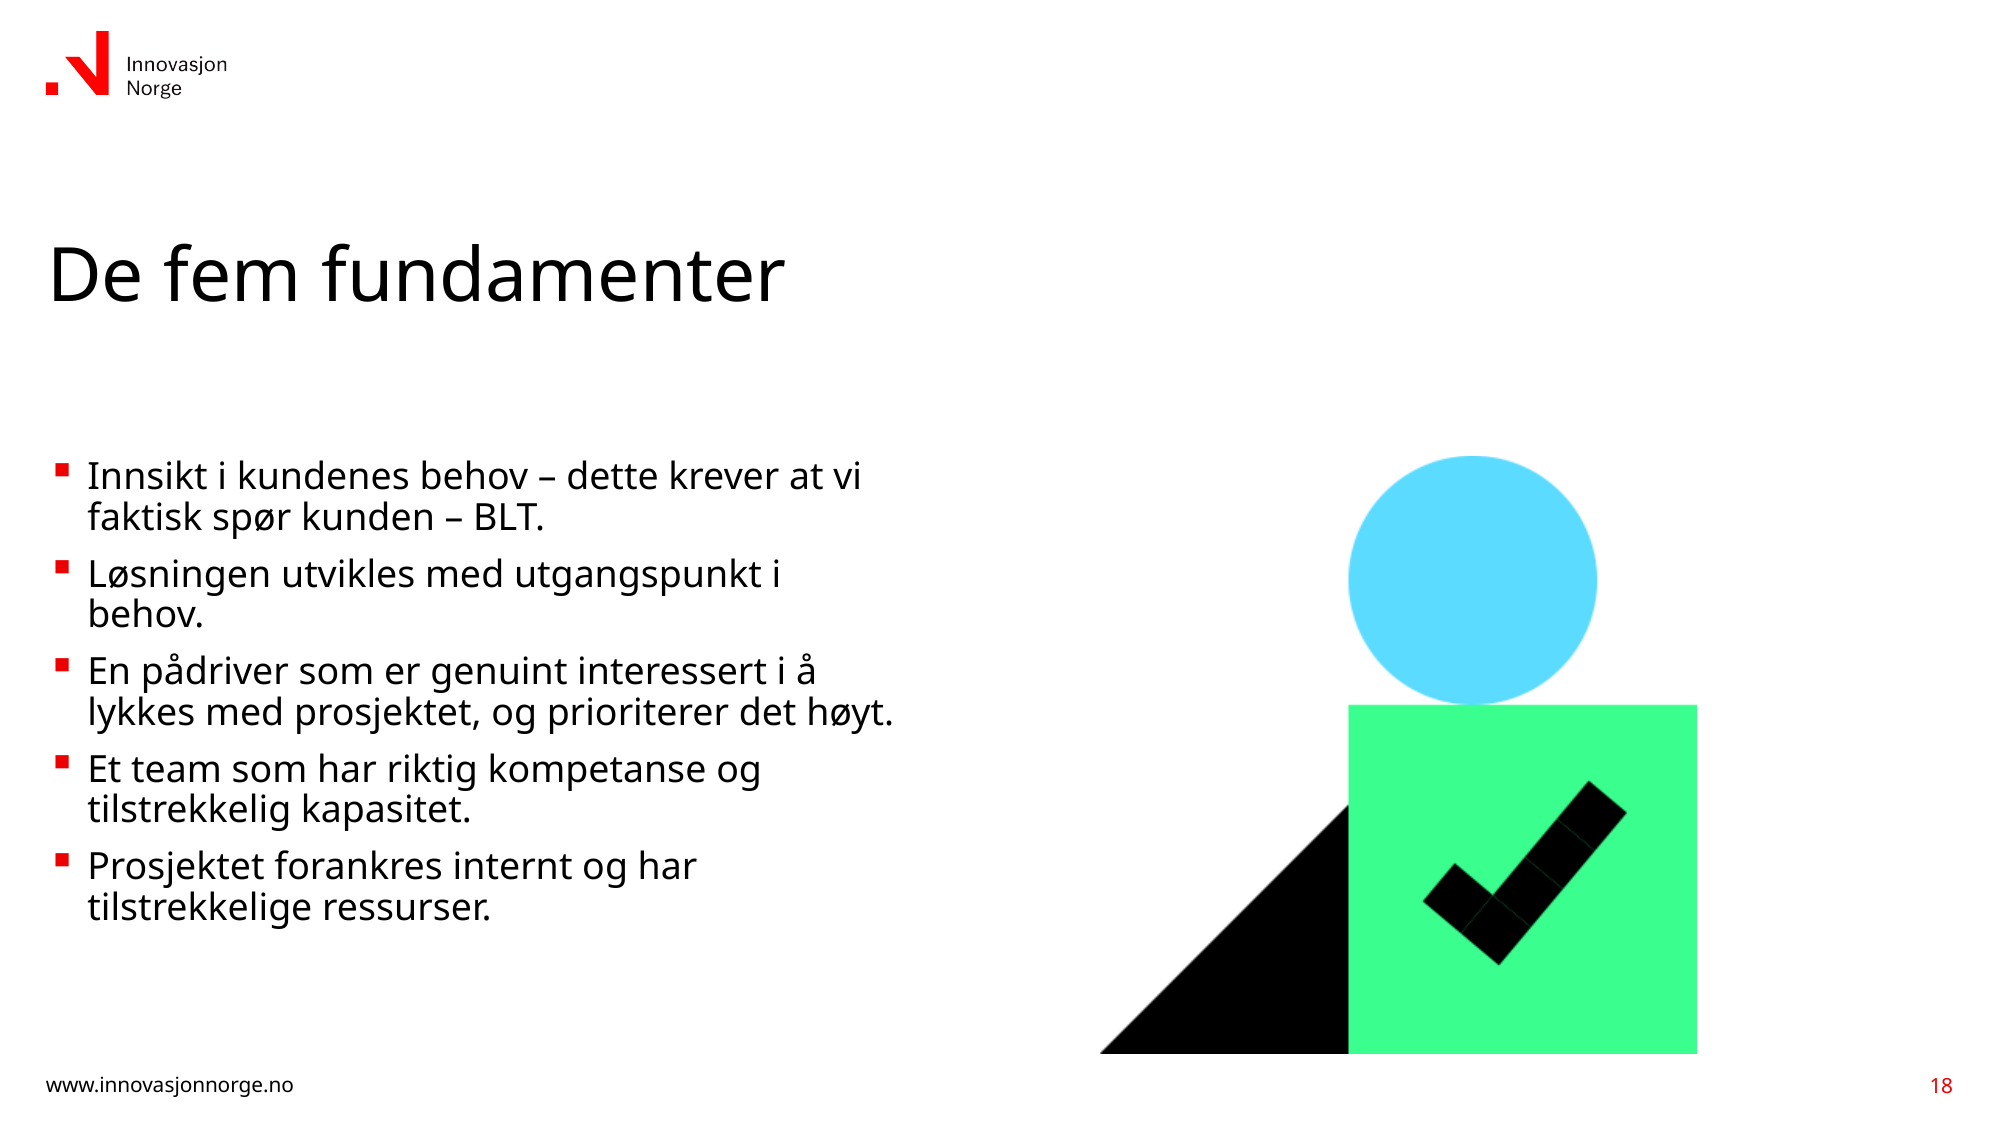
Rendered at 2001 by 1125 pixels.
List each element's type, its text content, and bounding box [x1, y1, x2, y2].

picture [1100, 456, 1697, 1054]
title De fem fundamenter [47, 236, 893, 448]
slide_number 18 [1791, 1072, 1954, 1109]
picture [33, 18, 239, 108]
list Innsikt i kundenes behov – dette krever at vi faktisk spør kunden – BLT. Løsningen utvikles med utgangspunkt i behov. En pådriver som er genuint interessert i å lykkes med prosjektet, og prioriterer det høyt. Et team som har riktig kompetanse og tilstrekkelig kapasitet. Prosjektet forankres internt og har tilstrekkelige ressurser. [51, 457, 902, 1045]
